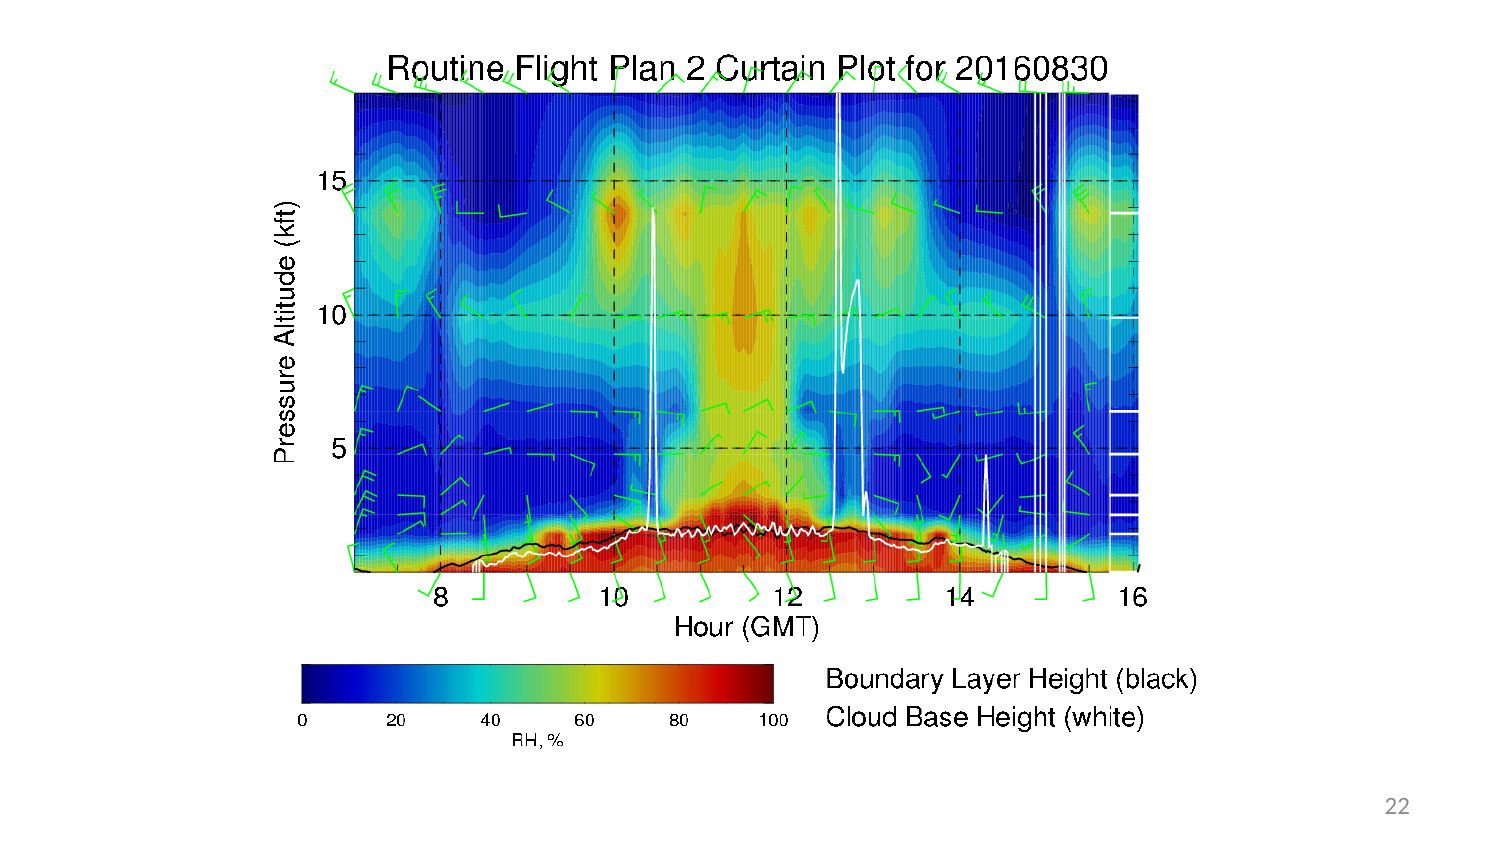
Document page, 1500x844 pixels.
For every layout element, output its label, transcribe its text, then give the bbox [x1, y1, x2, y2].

picture [262, 34, 1276, 817]
slide_number 22 [1074, 782, 1425, 827]
